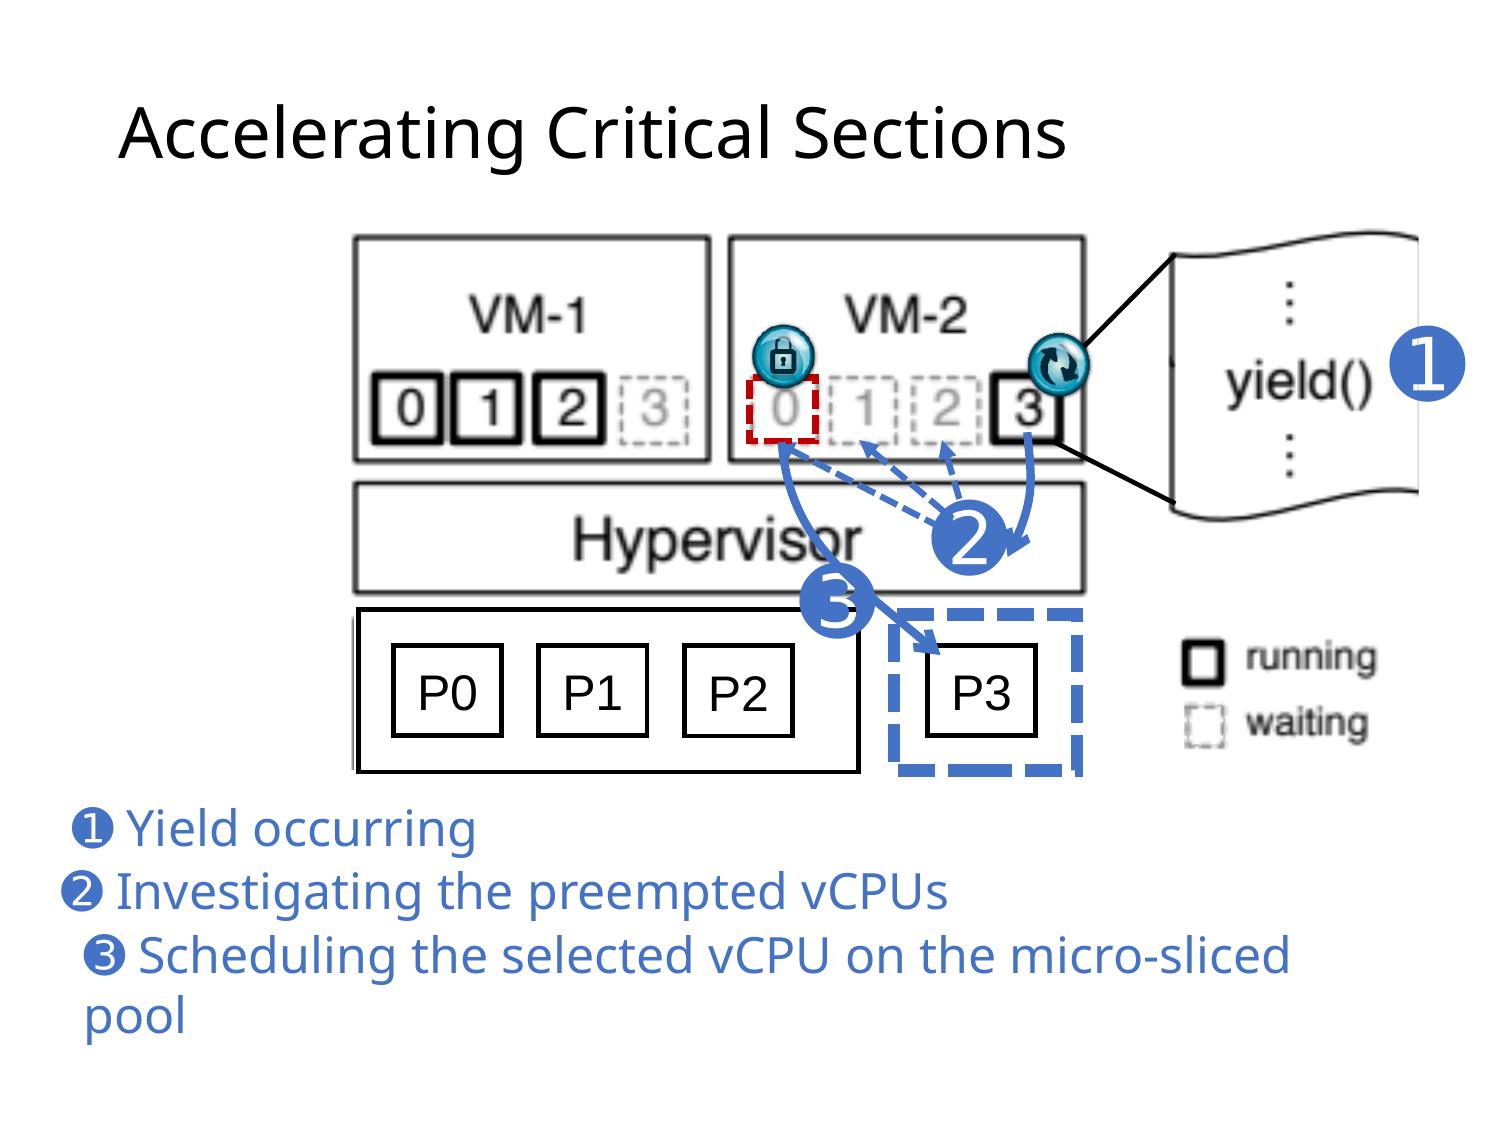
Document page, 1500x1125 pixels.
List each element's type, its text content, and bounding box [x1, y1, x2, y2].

text_box [353, 770, 1143, 810]
text_box ➊ Yield occurring [57, 789, 494, 852]
title Accelerating Critical Sections [103, 26, 1397, 245]
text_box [1052, 224, 1477, 526]
picture [350, 232, 1398, 770]
text_box ➌ Scheduling the selected vCPU on the micro-sliced pool [68, 916, 1411, 1052]
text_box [775, 439, 963, 536]
text_box ➋ Investigating the preempted vCPUs [46, 852, 965, 927]
